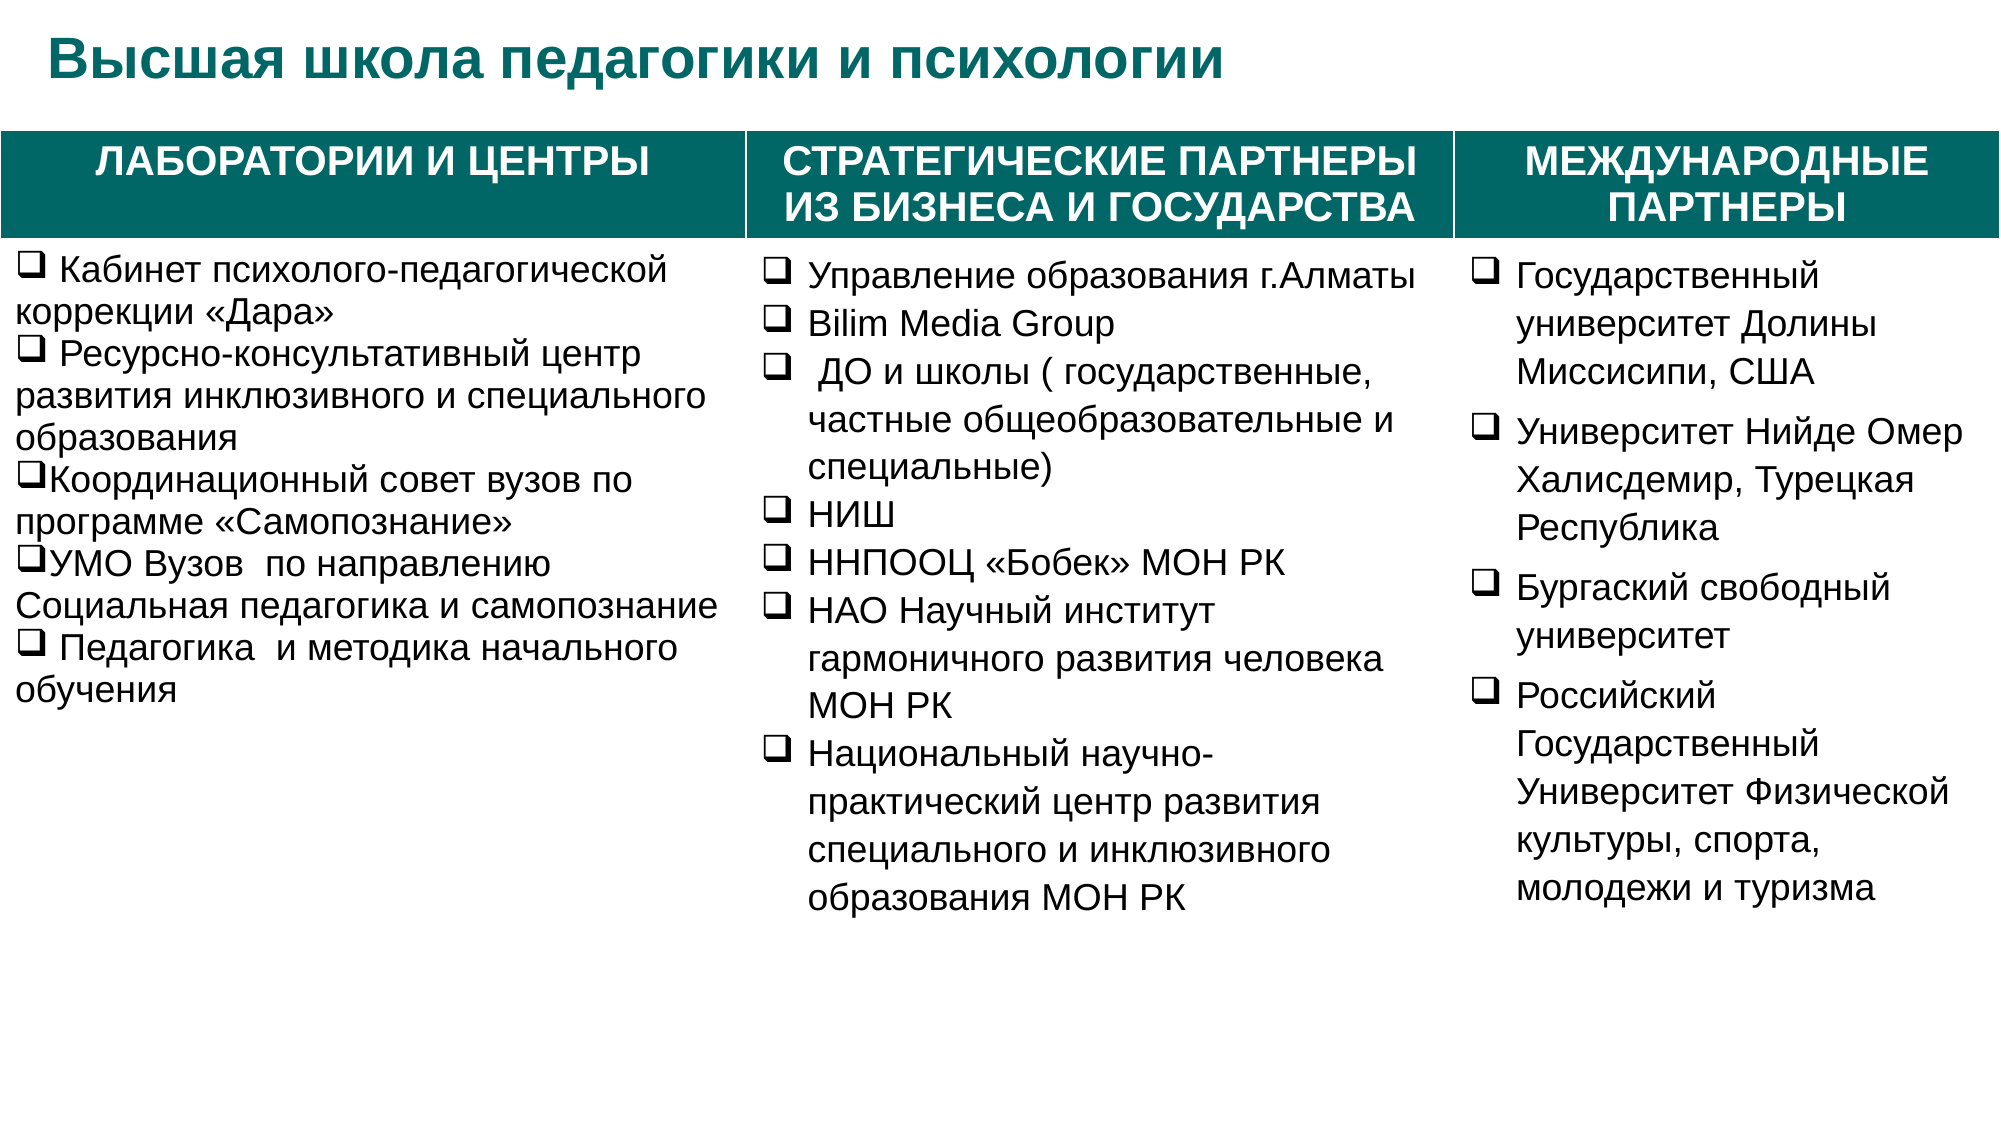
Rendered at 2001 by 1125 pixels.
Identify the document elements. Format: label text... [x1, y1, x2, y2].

table_header МЕЖДУНАРОДНЫЕ ПАРТНЕРЫ [1455, 131, 1999, 238]
title Высшая школа педагогики и психологии [32, 1, 2000, 118]
table_cell Управление образования г.Алматы Bilim Media Group ДО и школы ( государственные, частные общеобразовательные и специальные) НИШ ННПООЦ «Бoбек» МОН РК НАО Научный институт гармоничного развития человека МОН РК Национальный научно-практический центр развития специального и инклюзивного образования МОН РК [747, 244, 1453, 1030]
table_cell Государственный университет Долины Миссисипи, США Университет Нийде Омер Халисдемир, Турецкая Республика Бургаский свободный университет Российский Государственный Университет Физической культуры, спорта, молодежи и туризма [1455, 244, 1999, 1030]
table_header СТРАТЕГИЧЕСКИЕ ПАРТНЕРЫ ИЗ БИЗНЕСА И ГОСУДАРСТВА [747, 131, 1453, 238]
table_cell Кабинет психолого-педагогической коррекции «Дара» Ресурсно-консультативный центр развития инклюзивного и специального образования Координационный совет вузов по программе «Самопознание» УМО Вузов по направлению Социальная педагогика и самопознание Педагогика и методика начального обучения [1, 244, 745, 1030]
table_header ЛАБОРАТОРИИ И ЦЕНТРЫ [1, 131, 745, 238]
